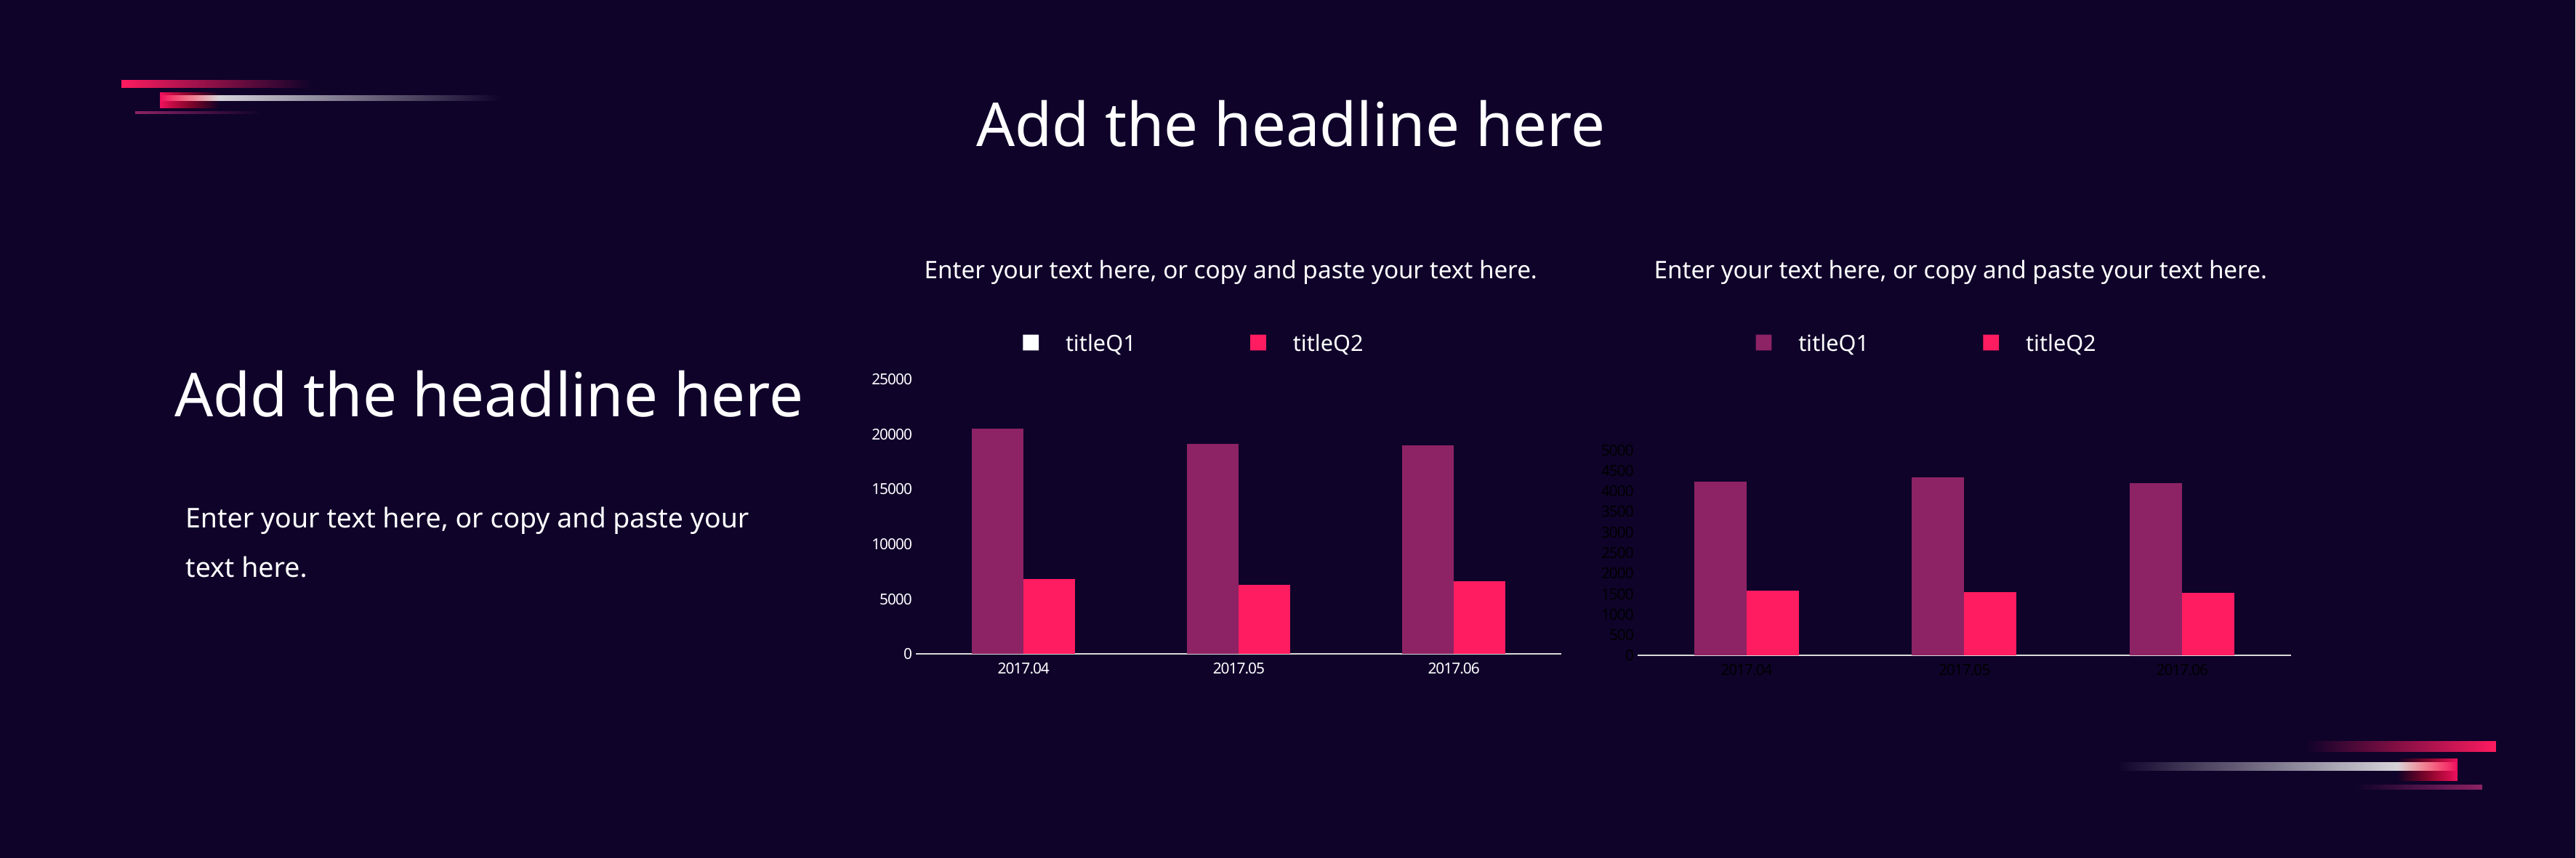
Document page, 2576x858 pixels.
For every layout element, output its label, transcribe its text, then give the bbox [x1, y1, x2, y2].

text_box Enter your text here, or copy and paste your text here. [174, 479, 788, 588]
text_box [121, 80, 502, 114]
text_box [2116, 741, 2496, 789]
text_box Add the headline here [164, 350, 1202, 434]
text_box [1982, 334, 1989, 351]
text_box titleQ2 [1256, 323, 1400, 361]
text_box Enter your text here, or copy and paste your text here. [1641, 249, 2282, 289]
text_box [1249, 334, 1256, 351]
text_box [1755, 334, 1761, 351]
text_box titleQ1 [1029, 323, 1173, 350]
text_box [1022, 334, 1029, 350]
chart [1587, 434, 2306, 686]
text_box titleQ2 [1989, 323, 2133, 388]
text_box Enter your text here, or copy and paste your text here. [911, 249, 1552, 289]
text_box titleQ1 [1761, 323, 1906, 361]
text_box Add the headline here [965, 80, 1617, 164]
chart [857, 362, 1576, 686]
